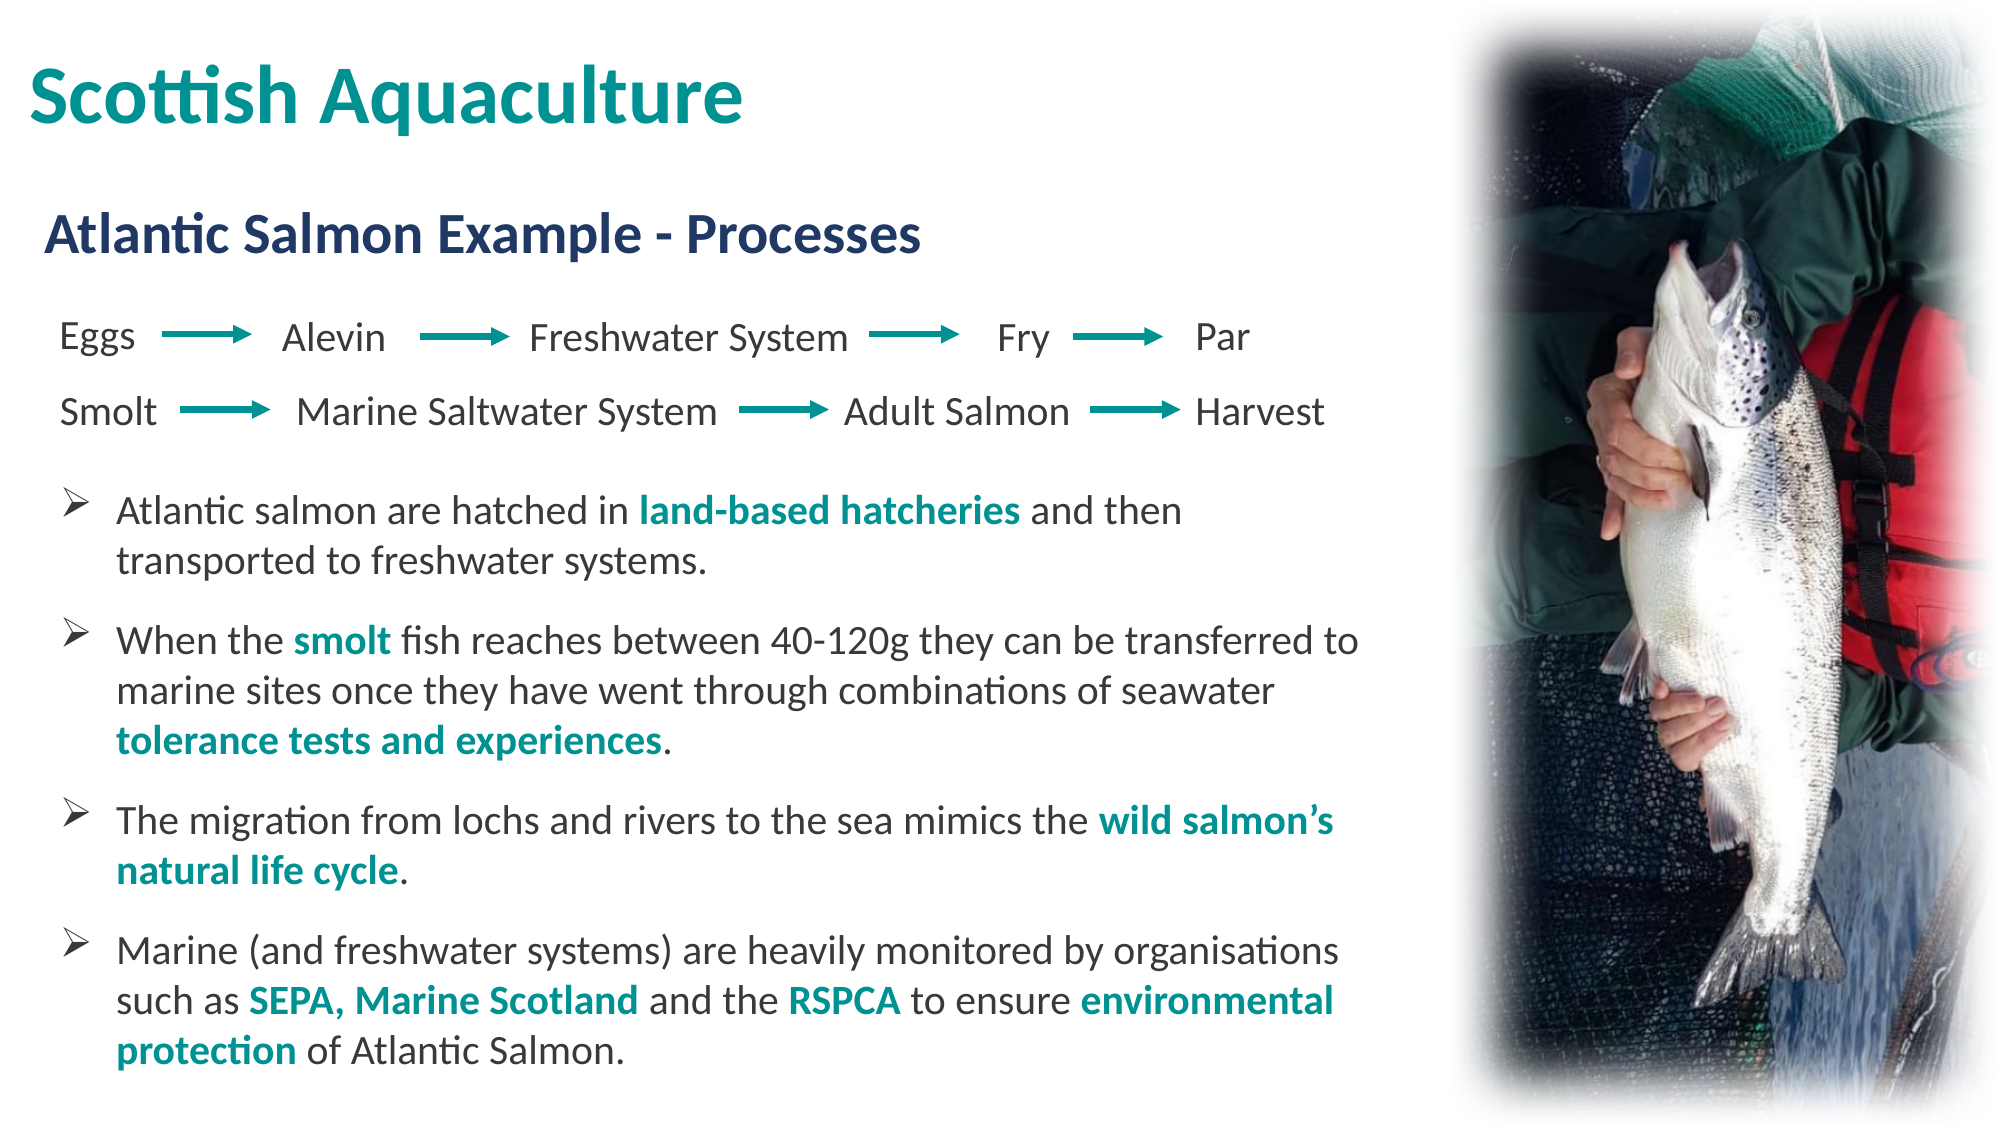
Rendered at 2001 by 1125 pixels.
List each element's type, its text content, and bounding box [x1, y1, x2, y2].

picture [1159, 82, 2000, 1047]
text_box Eggs [44, 300, 191, 365]
text_box Atlantic salmon are hatched in land-based hatcheries and then transported to freshwater systems. When the smolt fish reaches between 40-120g they can be transferred to marine sites once they have went through combinations of seawater tolerance tests and experiences. The migration from lochs and rivers to the sea mimics the wild salmon’s natural life cycle. Marine (and freshwater systems) are heavily monitored by organisations such as SEPA, Marine Scotland and the RSPCA to ensure environmental protection of Atlantic Salmon. [44, 475, 1407, 1080]
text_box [1518, 839, 1929, 1058]
title Scottish Aquaculture [14, 0, 1437, 195]
text_box Smolt [44, 376, 191, 442]
text_box Fry [982, 302, 1073, 368]
text_box Adult Salmon [829, 376, 1091, 442]
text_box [1518, 70, 1929, 287]
text_box Marine Saltwater System [281, 376, 739, 442]
text_box Alevin [267, 302, 514, 368]
text_box Atlantic Salmon Example - Processes [29, 185, 1451, 284]
text_box Freshwater System [514, 302, 973, 368]
